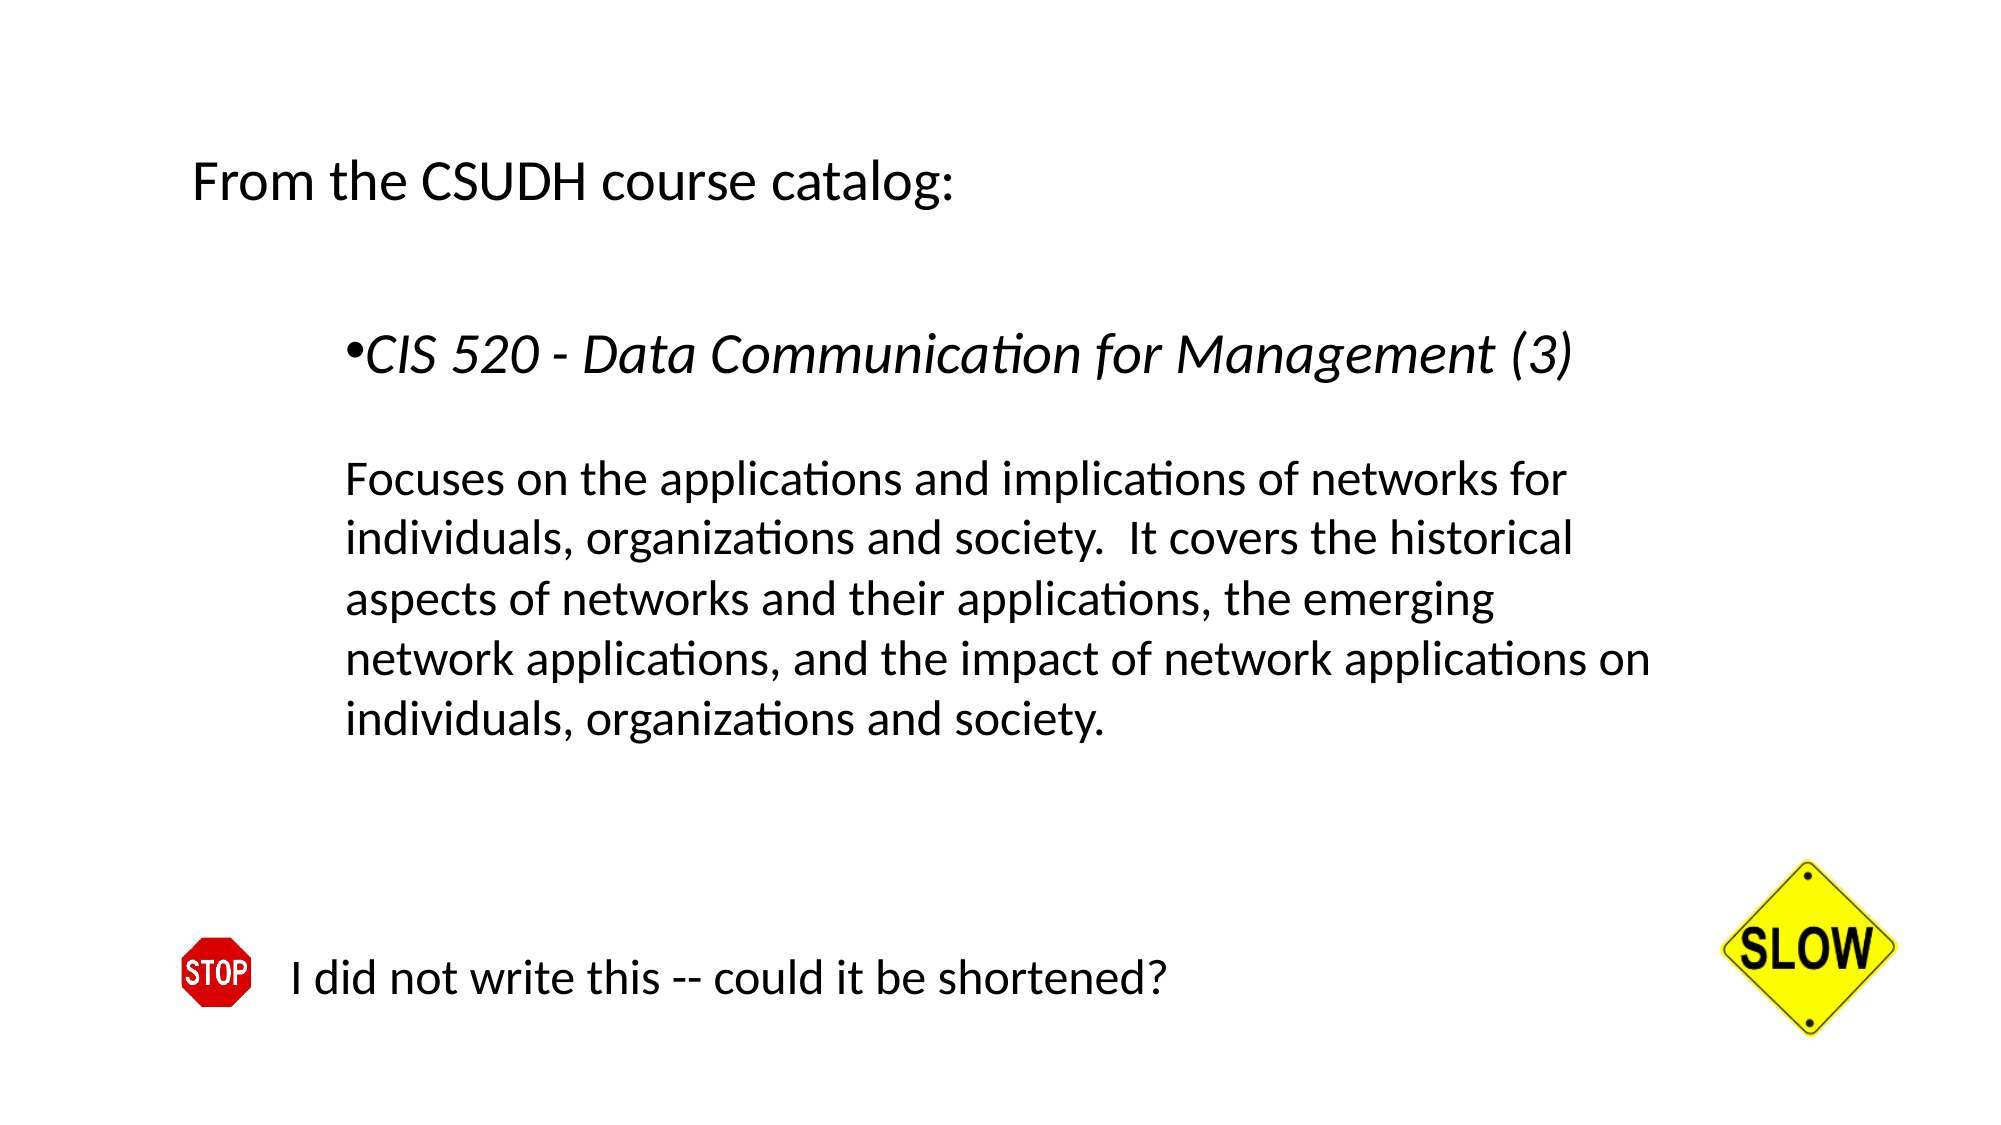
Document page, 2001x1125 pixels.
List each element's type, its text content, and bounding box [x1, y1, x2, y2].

text_box From the CSUDH course catalog: [177, 134, 972, 219]
picture [1720, 859, 1898, 1038]
text_box I did not write this -- could it be shortened? [275, 936, 1376, 1012]
text_box CIS 520 - Data Communication for Management (3) Focuses on the applications and implications of networks for individuals, organizations and society. It covers the historical aspects of networks and their applications, the emerging network applications, and the impact of network applications on individuals, organizations and society. [330, 307, 1670, 753]
picture [178, 935, 253, 1010]
